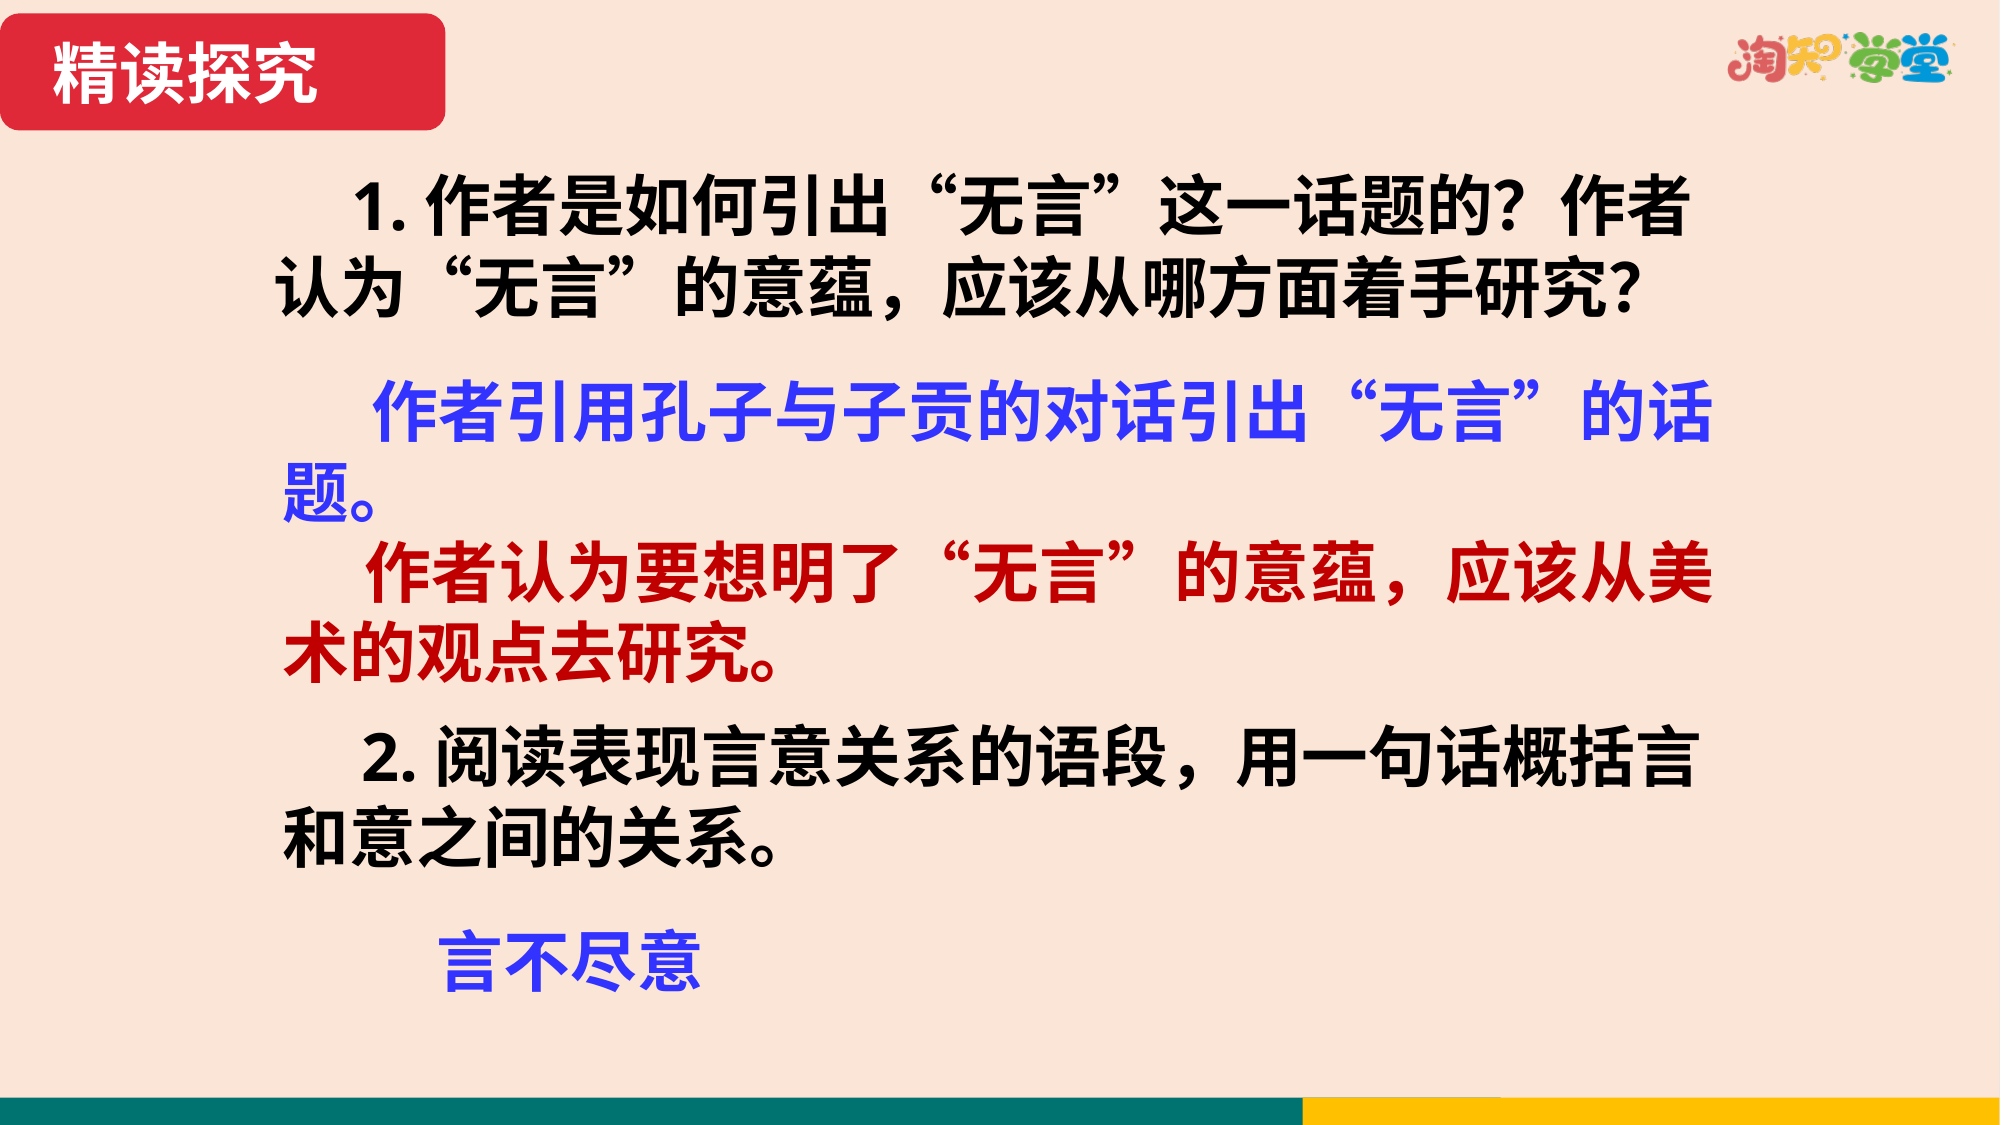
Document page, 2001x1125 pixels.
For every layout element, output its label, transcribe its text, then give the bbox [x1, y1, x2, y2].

text_box 1.作者是如何引出“无言”这一话题的？作者认为“无言”的意蕴，应该从哪方面着手研究？ [258, 148, 1720, 333]
picture [1715, 20, 1964, 96]
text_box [0, 13, 446, 131]
text_box 言不尽意 [268, 904, 1711, 1009]
text_box 作者引用孔子与子贡的对话引出“无言”的话题。 作者认为要想明了“无言”的意蕴，应该从美术的观点去研究。 [268, 353, 1730, 698]
text_box 2.阅读表现言意关系的语段，用一句话概括言和意之间的关系。 [268, 698, 1730, 884]
